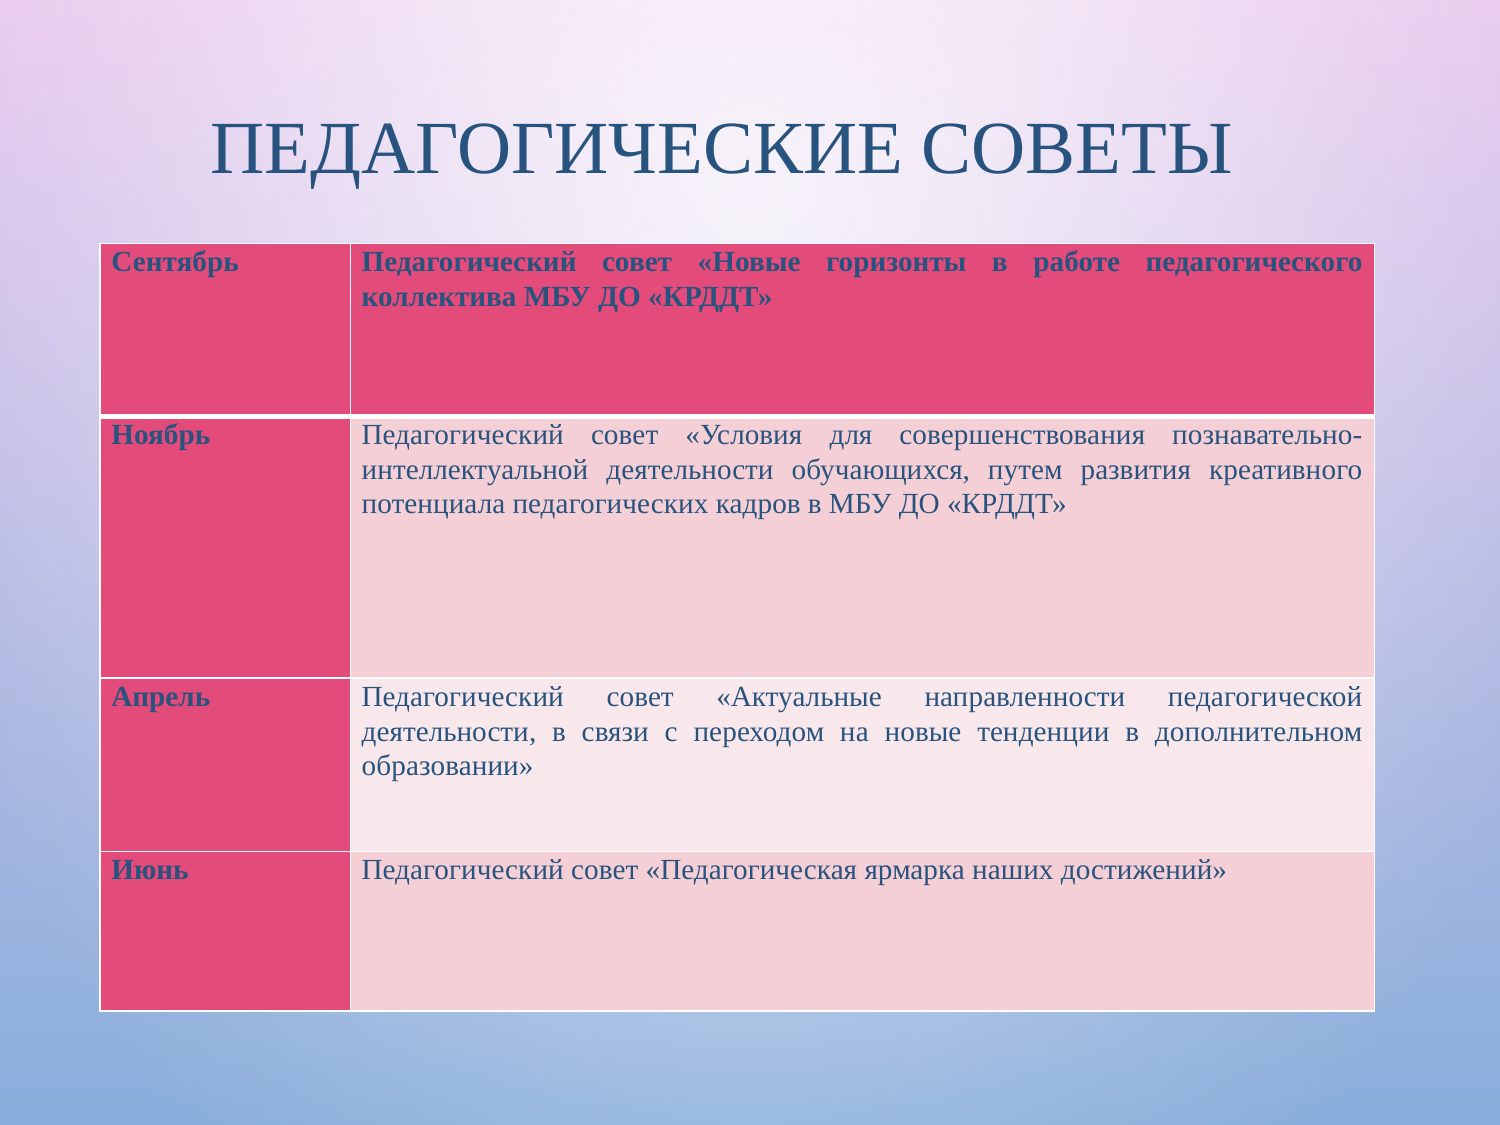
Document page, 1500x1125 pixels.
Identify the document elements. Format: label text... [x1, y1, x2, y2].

table_cell Педагогический совет «Педагогическая ярмарка наших достижений» [351, 852, 1374, 1010]
table_cell Педагогический совет «Условия для совершенствования познавательно-интеллектуальной деятельности обучающихся, путем развития креативного потенциала педагогических кадров в МБУ ДО «КРДДТ» [351, 419, 1374, 677]
title Педагогические советы [41, 19, 1403, 279]
table_cell Педагогический совет «Актуальные направленности педагогической деятельности, в связи с переходом на новые тенденции в дополнительном образовании» [351, 679, 1374, 851]
table_cell Июнь [101, 852, 350, 1010]
table_cell Дополнительная общеобразовательная общеразвивающая программа «Радуга танца» [0, 0, 1500, 615]
table_header Сентябрь [101, 244, 350, 414]
table_cell Апрель [101, 679, 350, 851]
table_cell Ноябрь [101, 419, 350, 677]
table_header Педагогический совет «Новые горизонты в работе педагогического коллектива МБУ ДО «КРДДТ» [351, 244, 1374, 414]
